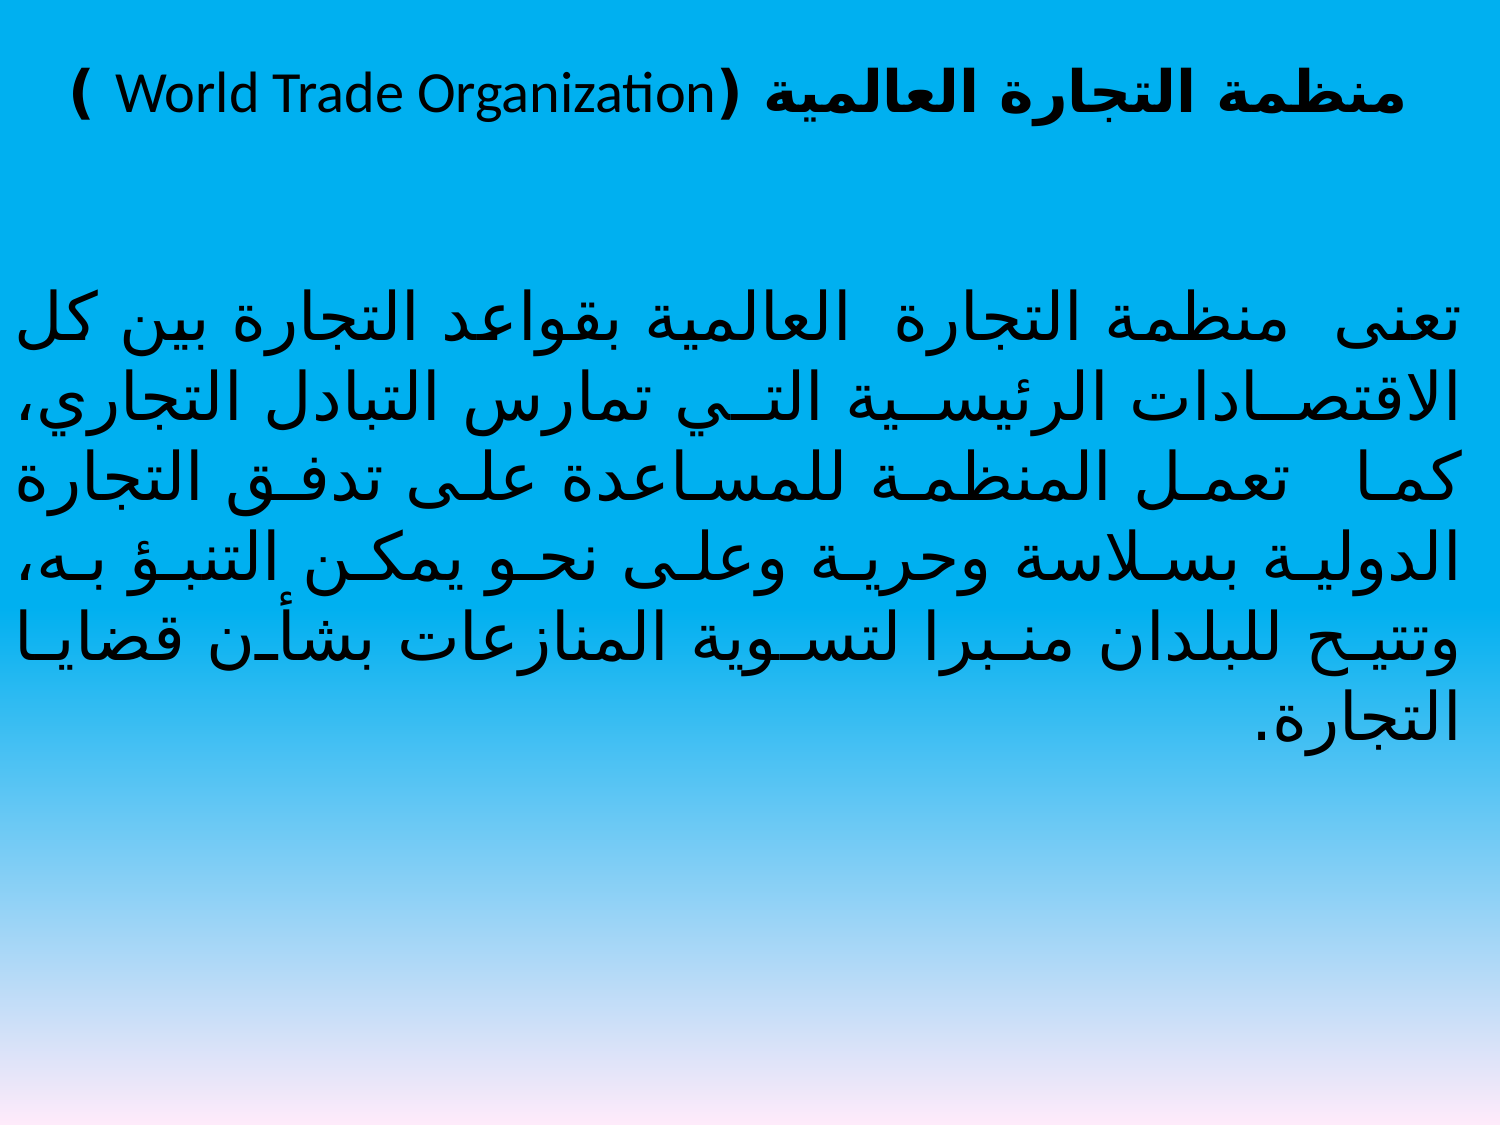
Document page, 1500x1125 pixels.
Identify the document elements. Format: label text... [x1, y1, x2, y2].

text_box منظمة التجارة العالمية (World Trade Organization ) تعنى منظمة التجارة العالمية بقواعد التجارة بين كل الاقتصادات الرئيسية التي تمارس التبادل التجاري، كما تعمل المنظمة للمساعدة على تدفق التجارة الدولية بسلاسة وحرية وعلى نحو يمكن التنبؤ به، وتتيح للبلدان منبرا لتسوية المنازعات بشأن قضايا التجارة. [0, 46, 1477, 1125]
